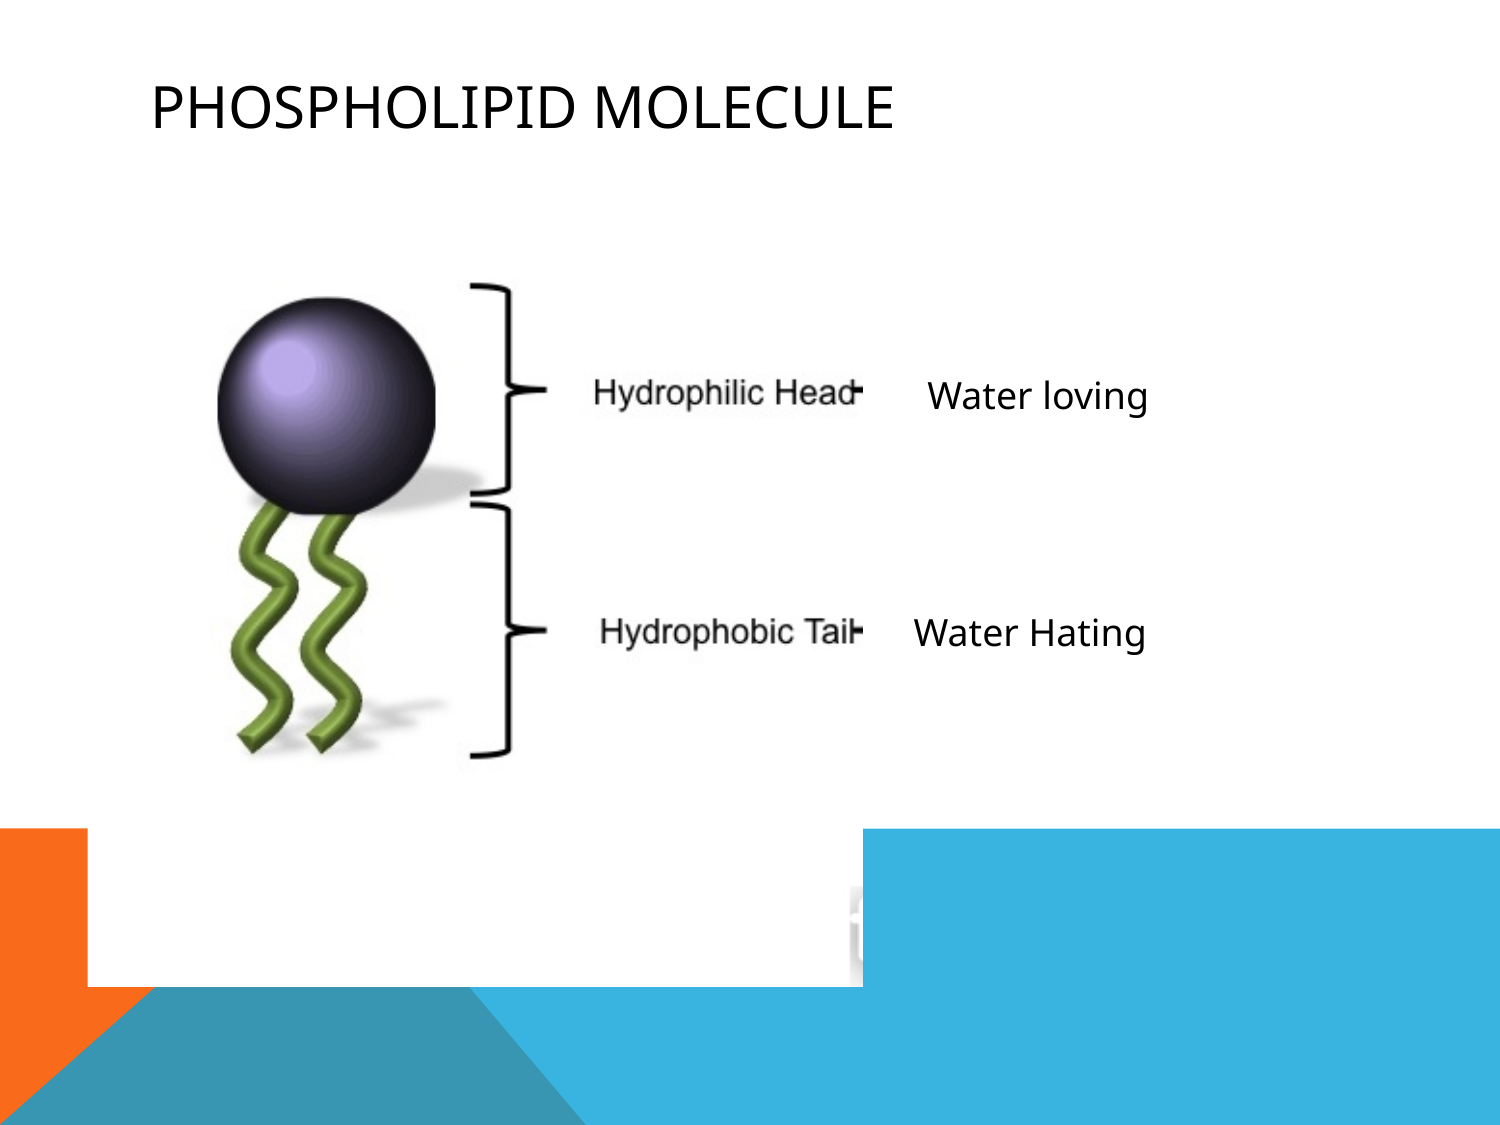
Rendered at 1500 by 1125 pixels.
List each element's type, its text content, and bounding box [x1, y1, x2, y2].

picture [87, 187, 864, 987]
title Phospholipid Molecule [135, 60, 1369, 150]
text_box Water Hating [898, 601, 1424, 662]
text_box Water loving [912, 364, 1438, 425]
